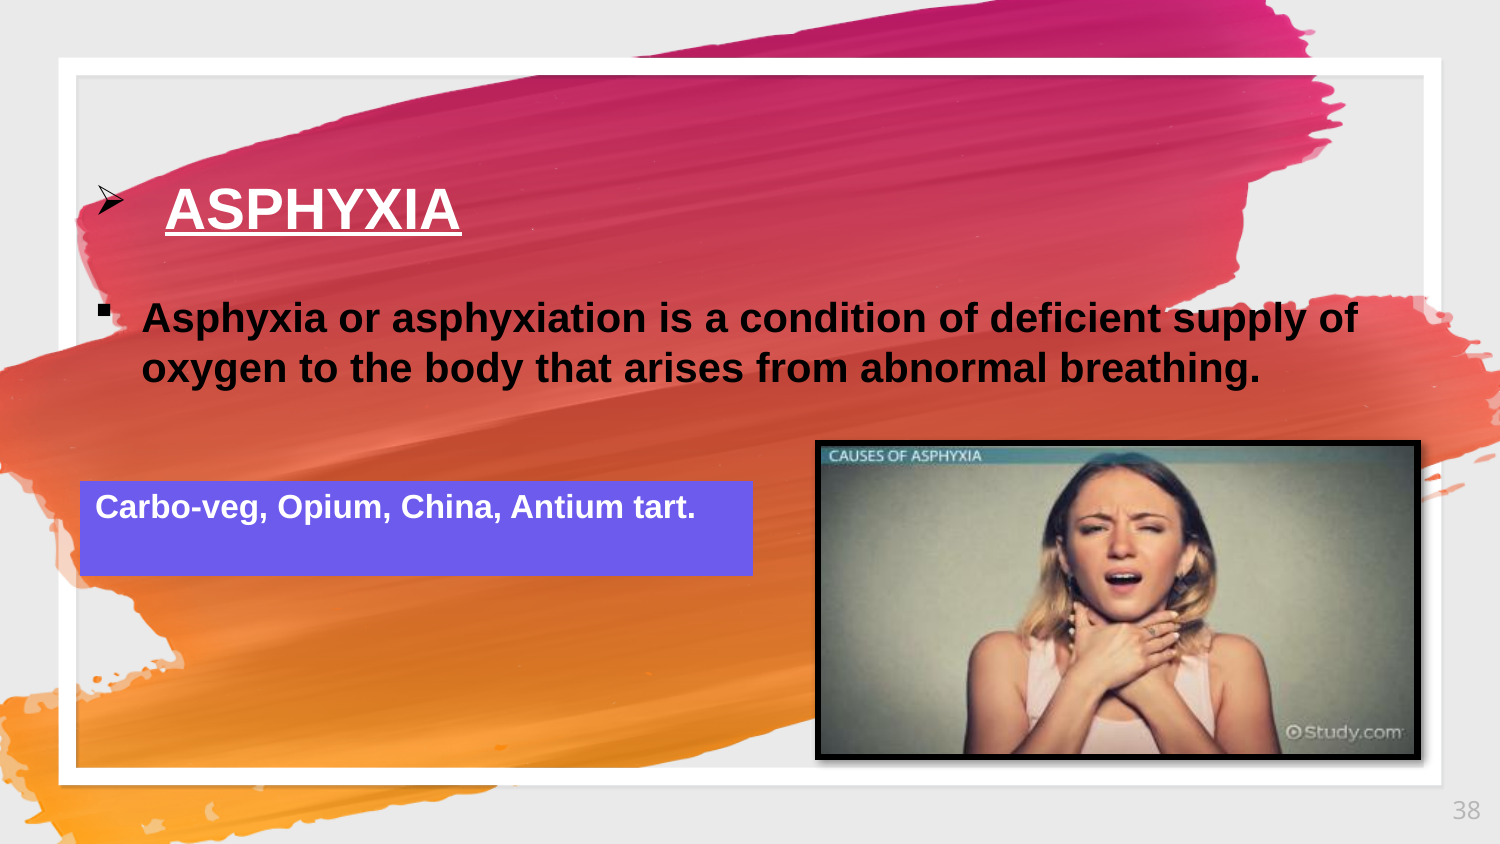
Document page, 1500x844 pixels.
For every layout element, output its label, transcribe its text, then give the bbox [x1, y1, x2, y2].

picture [0, 0, 1500, 844]
slide_number 38 [1391, 779, 1482, 844]
table_header Carbo-veg, Opium, China, Antium tart. [80, 481, 753, 576]
text_box ASPHYXIA Asphyxia or asphyxiation is a condition of deficient supply of oxygen to the body that arises from abnormal breathing. [79, 163, 1427, 399]
